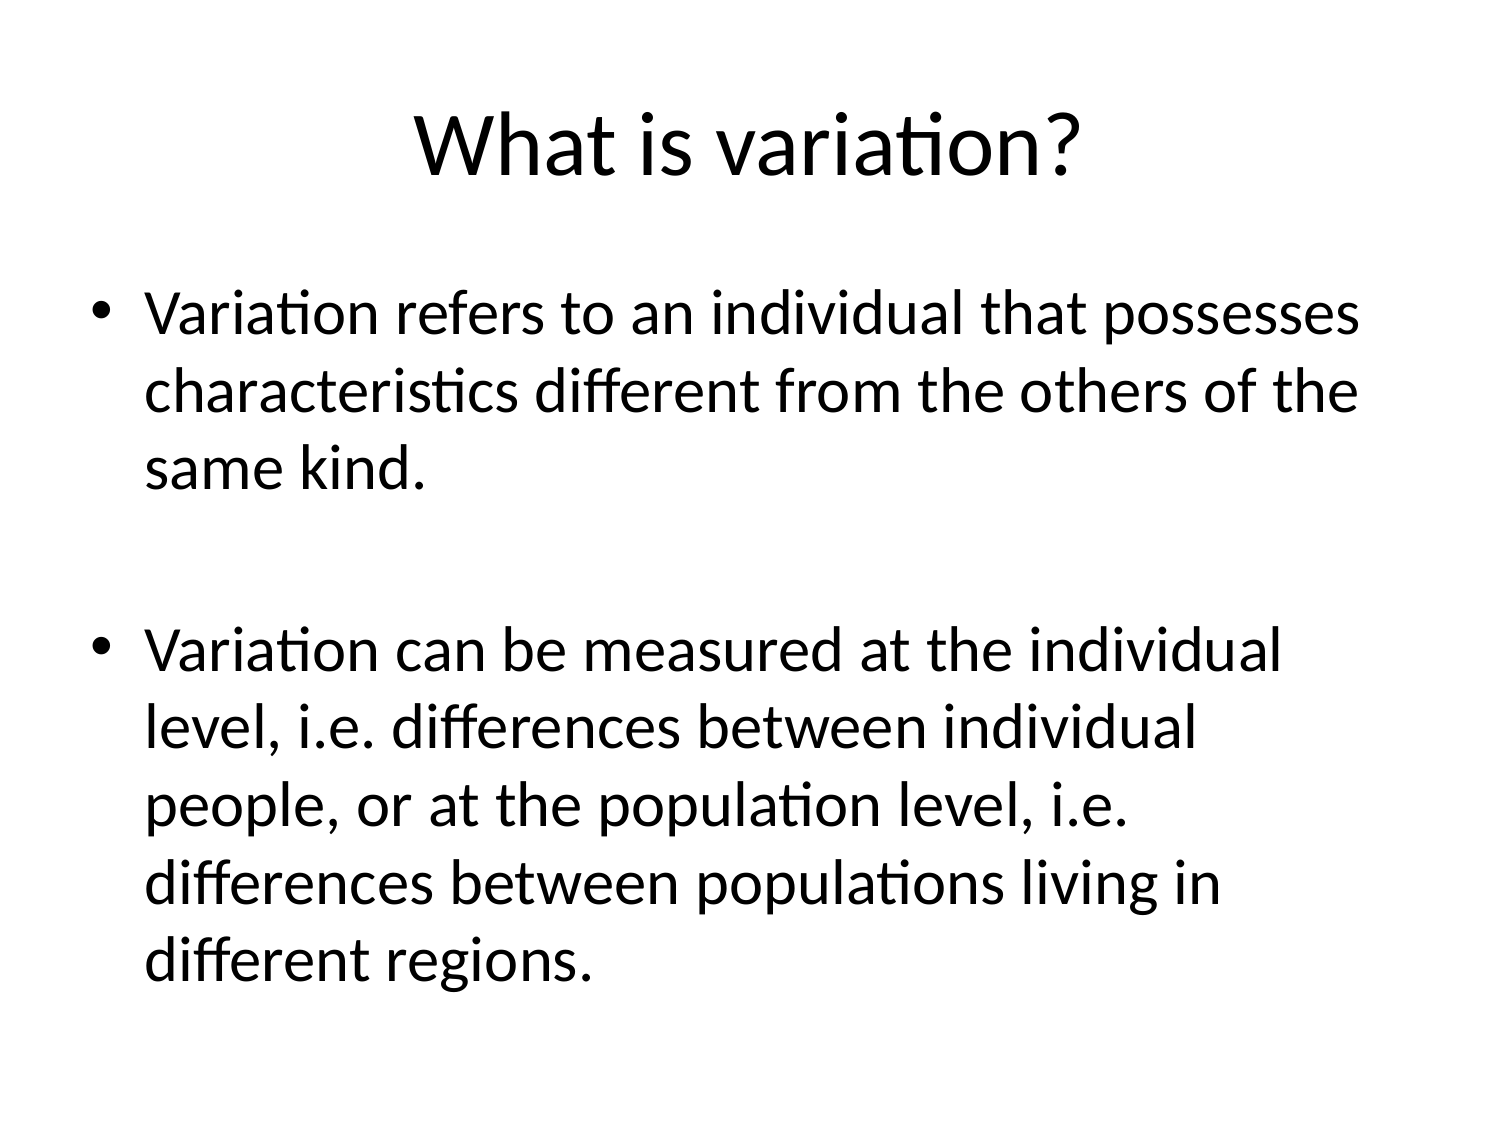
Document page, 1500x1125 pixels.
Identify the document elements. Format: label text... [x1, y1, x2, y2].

list Variation refers to an individual that possesses characteristics different from the others of the same kind. Variation can be measured at the individual level, i.e. differences between individual people, or at the population level, i.e. differences between populations living in different regions. [75, 262, 1425, 1005]
title What is variation? [75, 45, 1425, 233]
